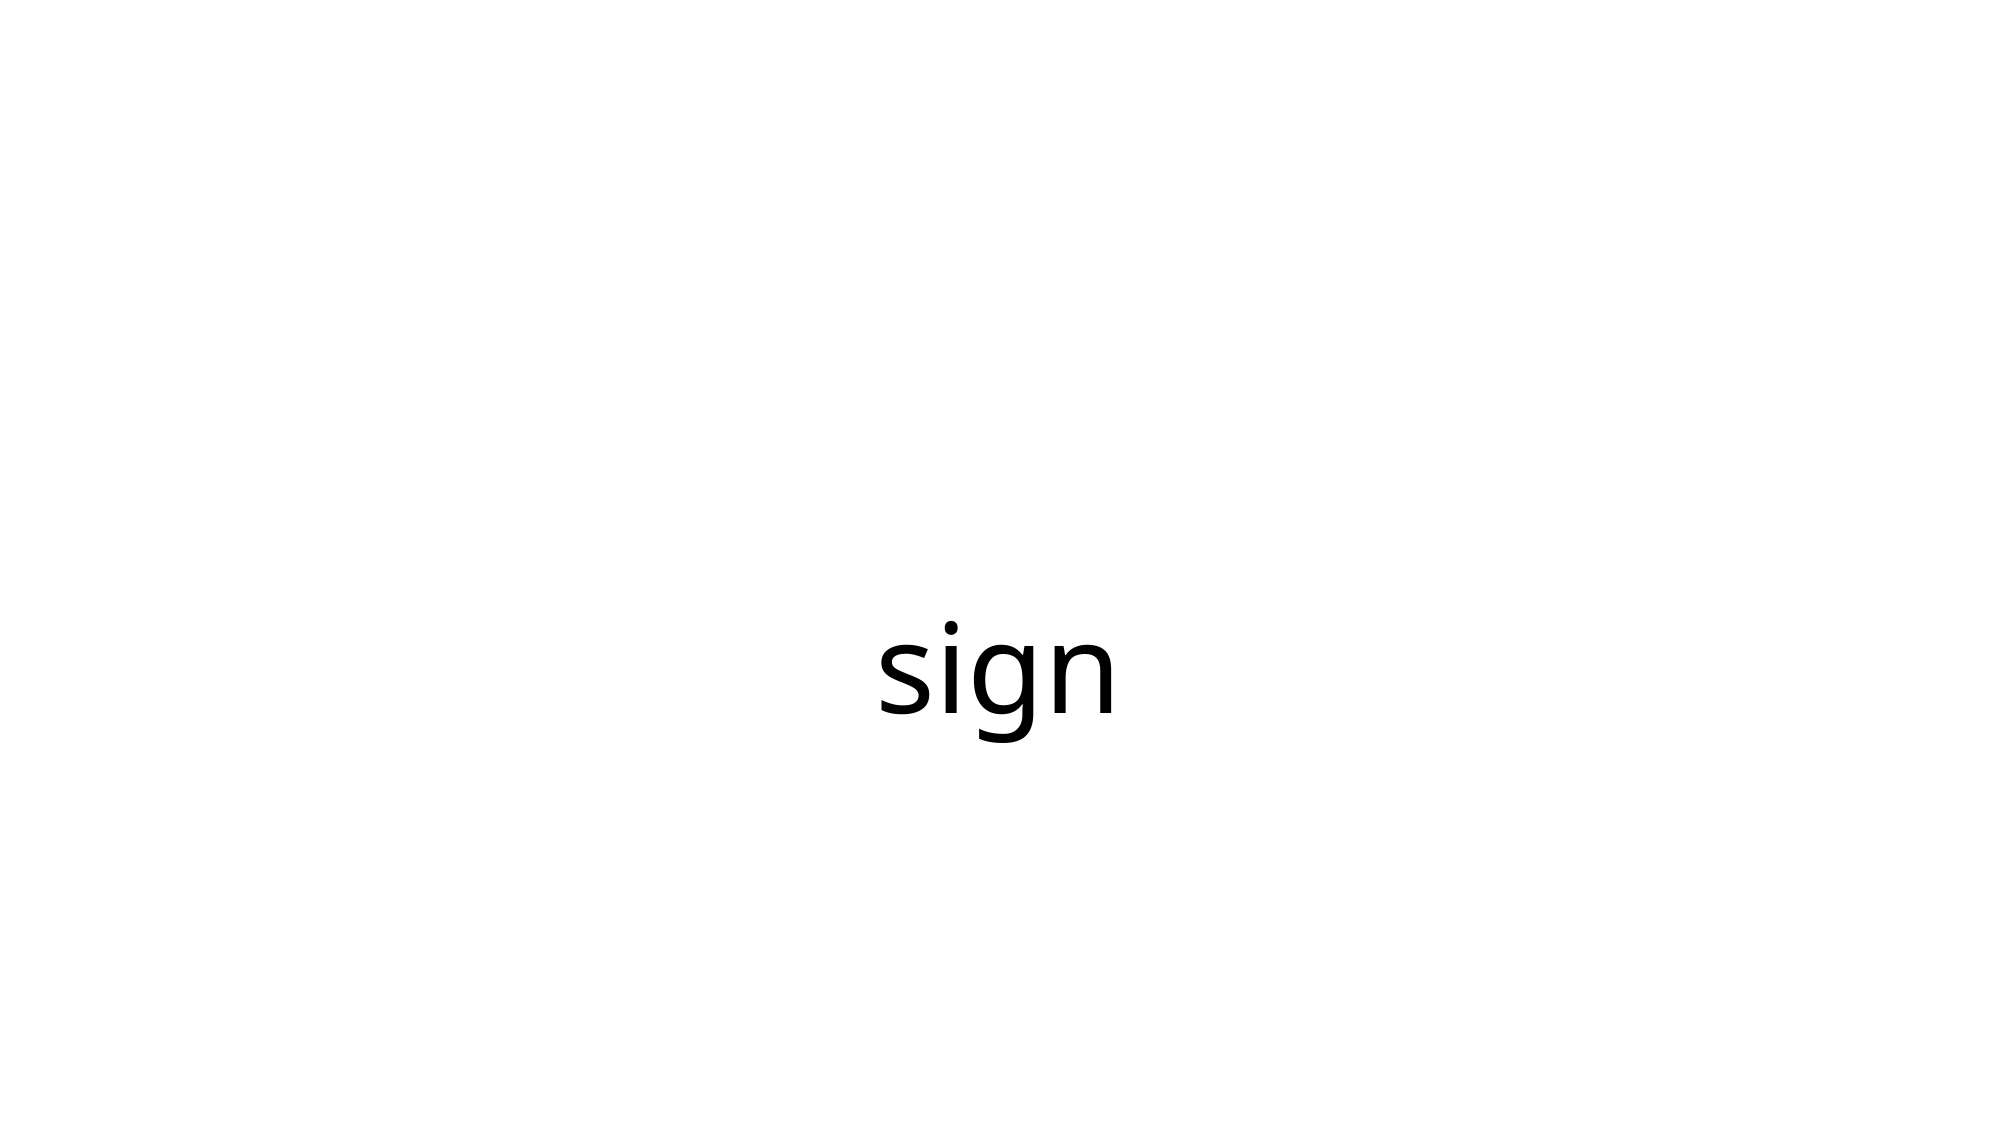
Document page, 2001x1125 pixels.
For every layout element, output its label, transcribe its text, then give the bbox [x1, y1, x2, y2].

title sign [136, 505, 1862, 749]
